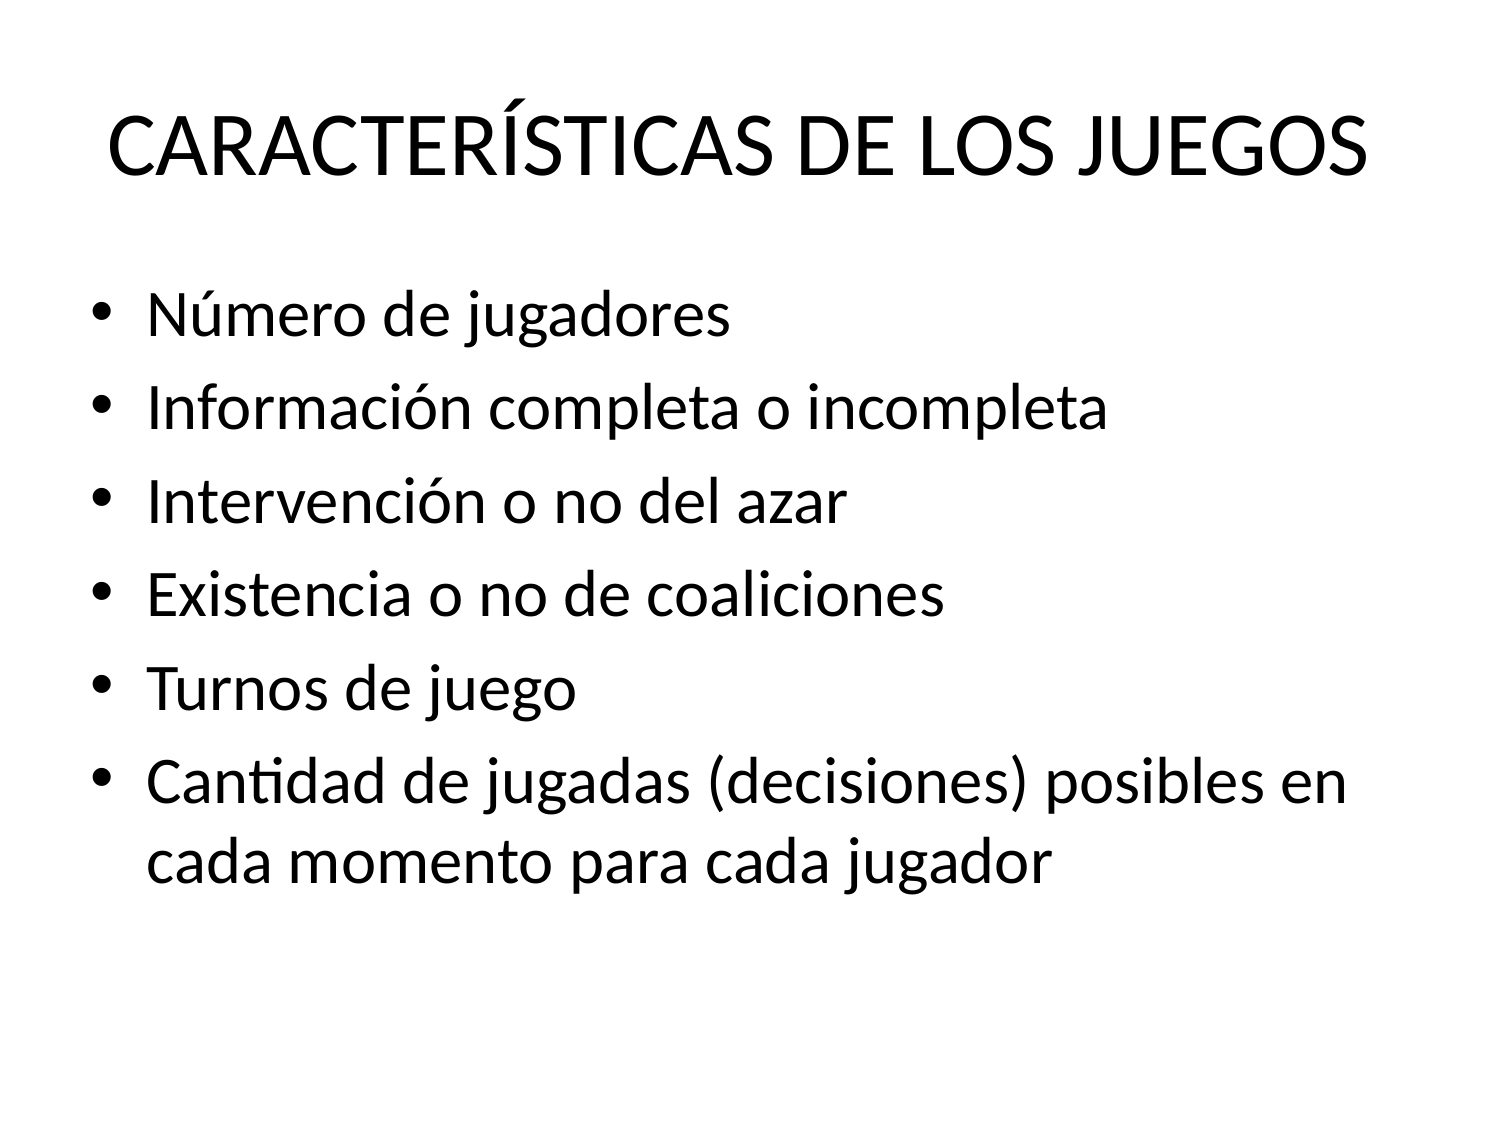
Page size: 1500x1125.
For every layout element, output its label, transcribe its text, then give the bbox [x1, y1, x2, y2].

title CARACTERÍSTICAS DE LOS JUEGOS [75, 45, 1425, 233]
list Número de jugadores Información completa o incompleta Intervención o no del azar Existencia o no de coaliciones Turnos de juego Cantidad de jugadas (decisiones) posibles en cada momento para cada jugador [75, 262, 1425, 1005]
